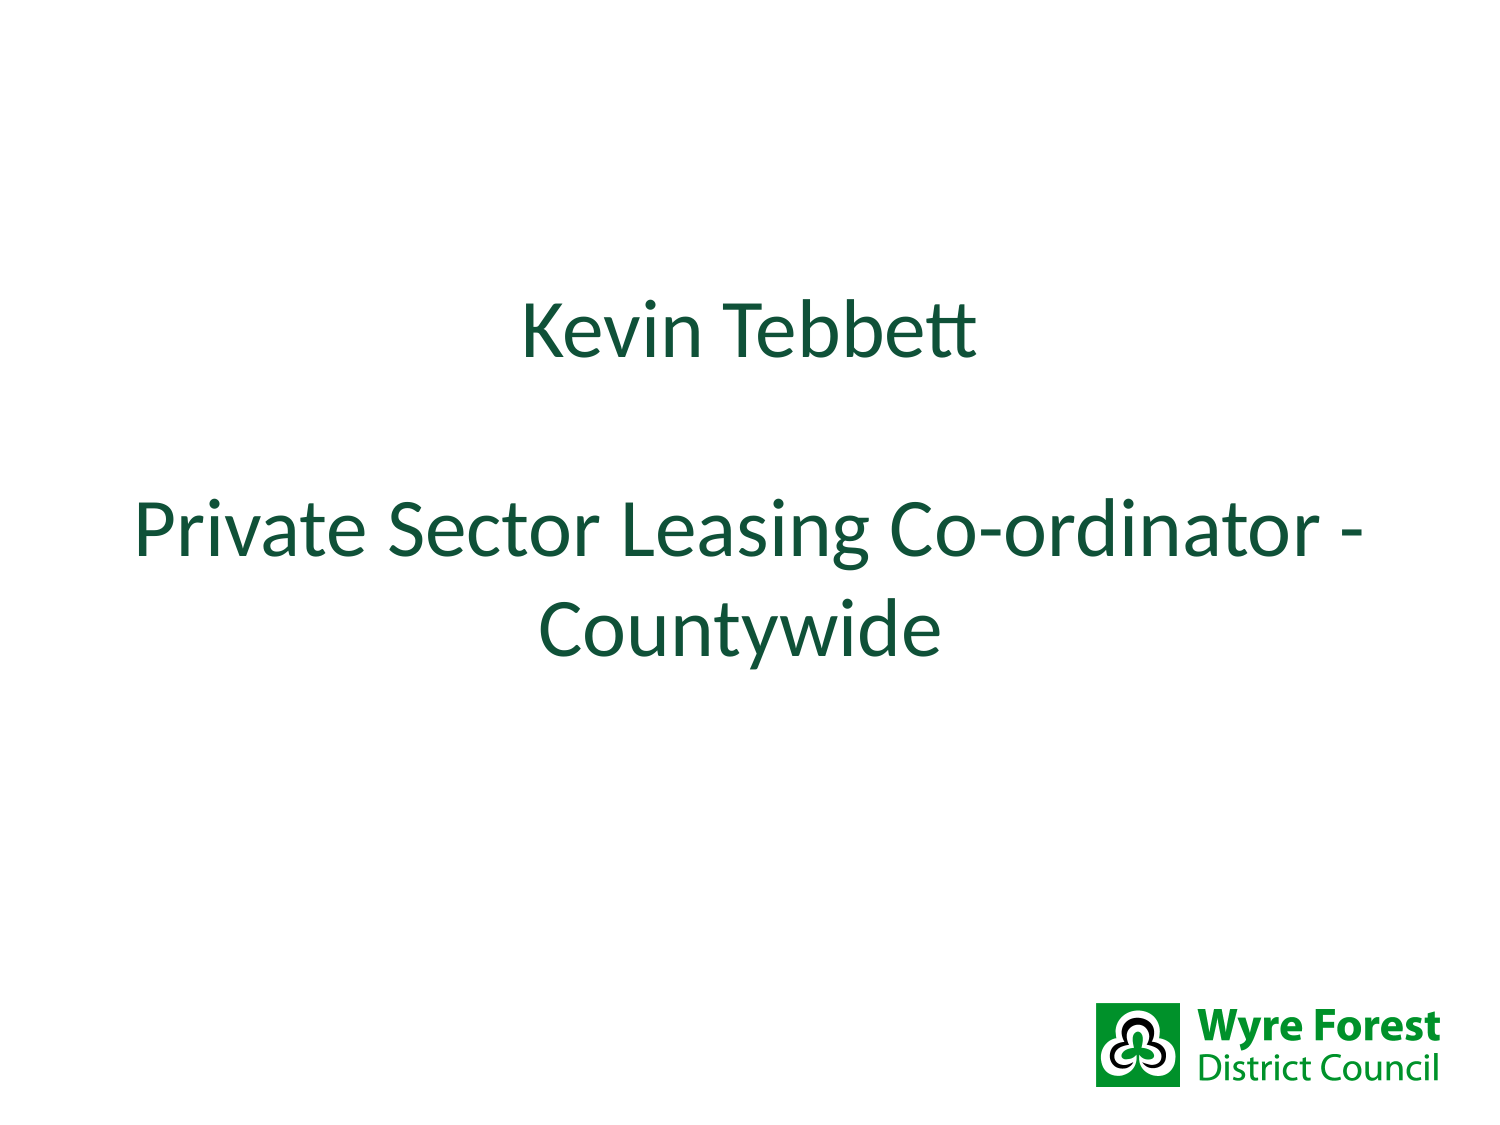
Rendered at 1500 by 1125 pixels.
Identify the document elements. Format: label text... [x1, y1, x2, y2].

text_box Kevin Tebbett Private Sector Leasing Co-ordinator - Countywide [0, 66, 1500, 1125]
